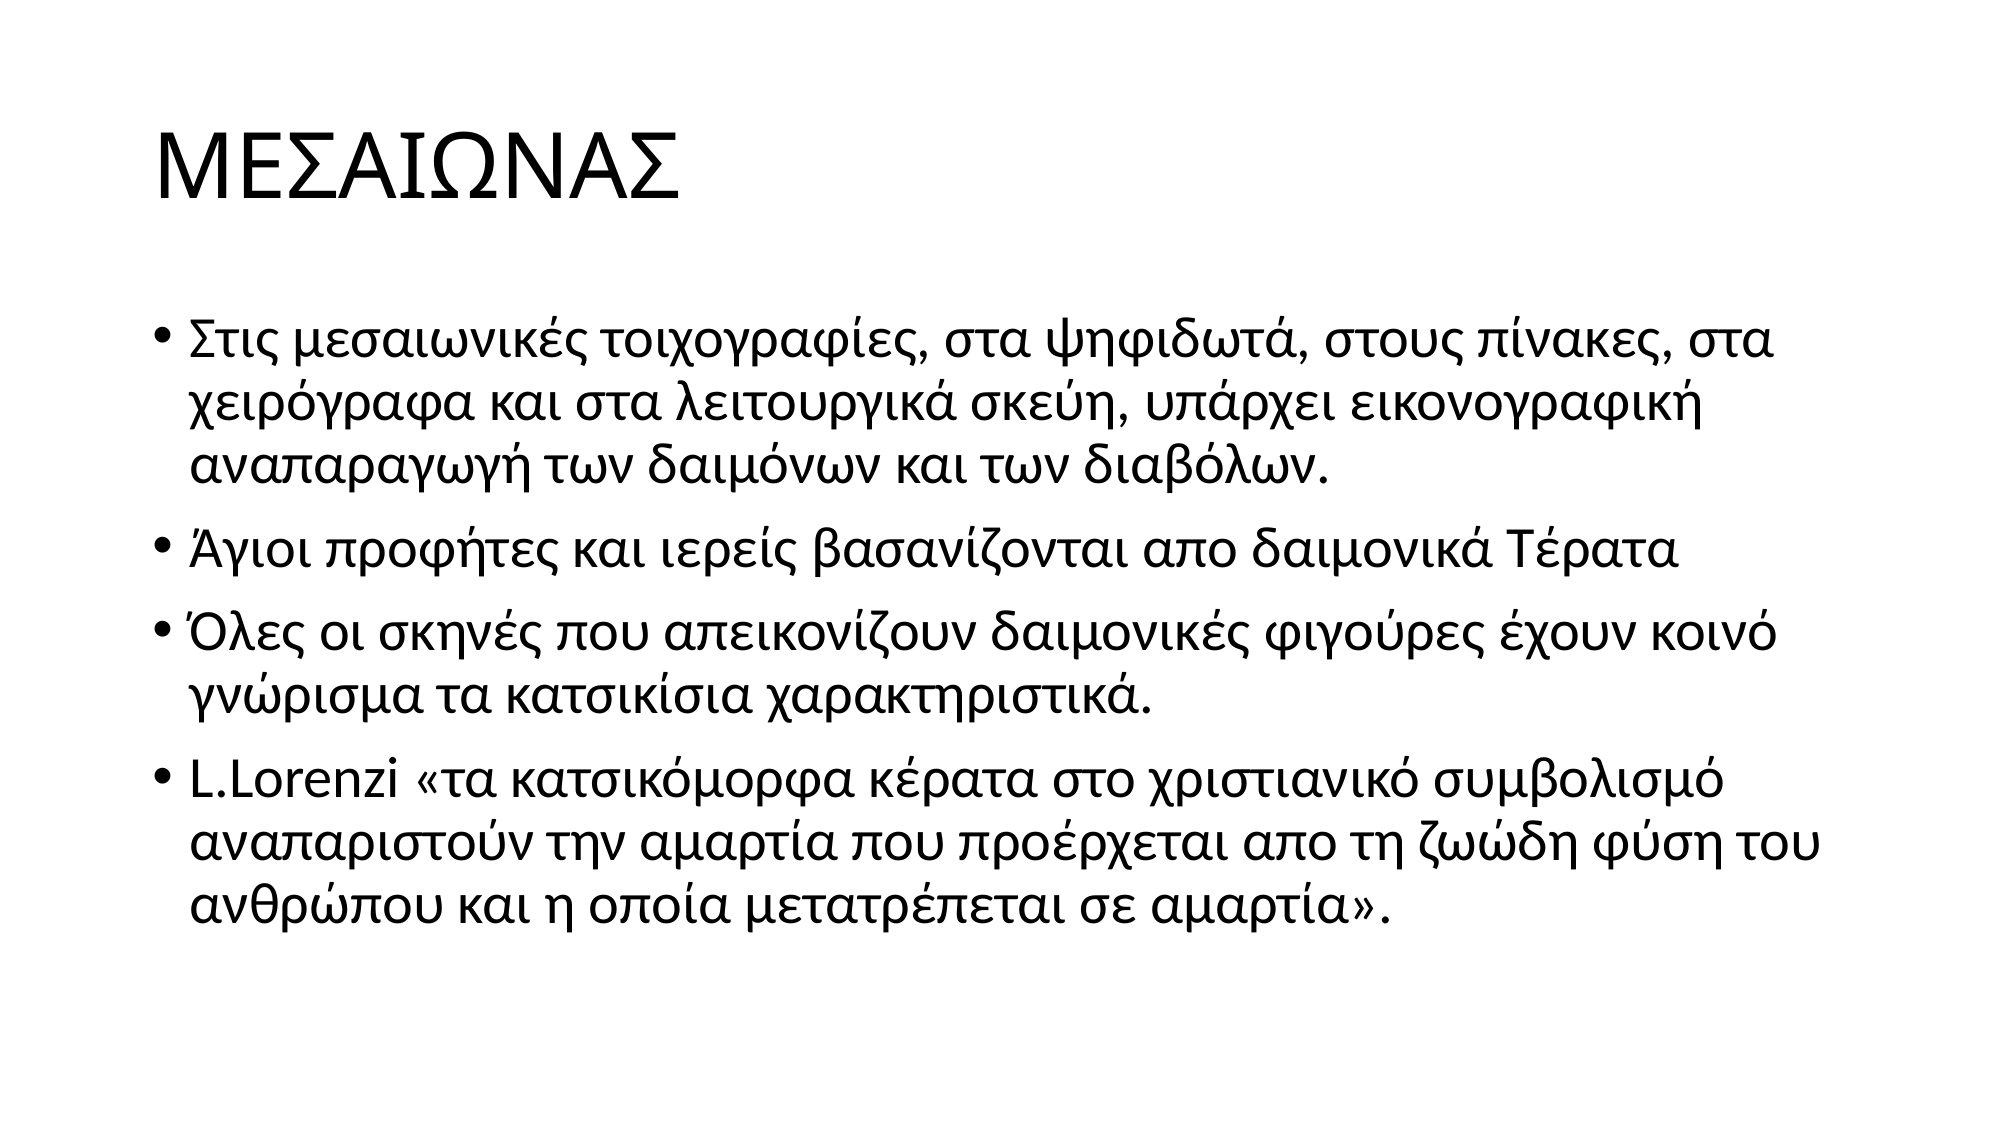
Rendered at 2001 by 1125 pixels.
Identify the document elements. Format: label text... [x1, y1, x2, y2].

title ΜΕΣΑΙΩΝΑΣ [137, 59, 1863, 278]
list Στις μεσαιωνικές τοιχογραφίες, στα ψηφιδωτά, στους πίνακες, στα χειρόγραφα και στα λειτουργικά σκεύη, υπάρχει εικονογραφική αναπαραγωγή των δαιμόνων και των διαβόλων. Άγιοι προφήτες και ιερείς βασανίζονται απο δαιμονικά Τέρατα Όλες οι σκηνές που απεικονίζουν δαιμονικές φιγούρες έχουν κοινό γνώρισμα τα κατσικίσια χαρακτηριστικά. L.Lorenzi «τα κατσικόμορφα κέρατα στο χριστιανικό συμβολισμό αναπαριστούν την αμαρτία που προέρχεται απο τη ζωώδη φύση του ανθρώπου και η οποία μετατρέπεται σε αμαρτία». [137, 299, 1863, 1014]
